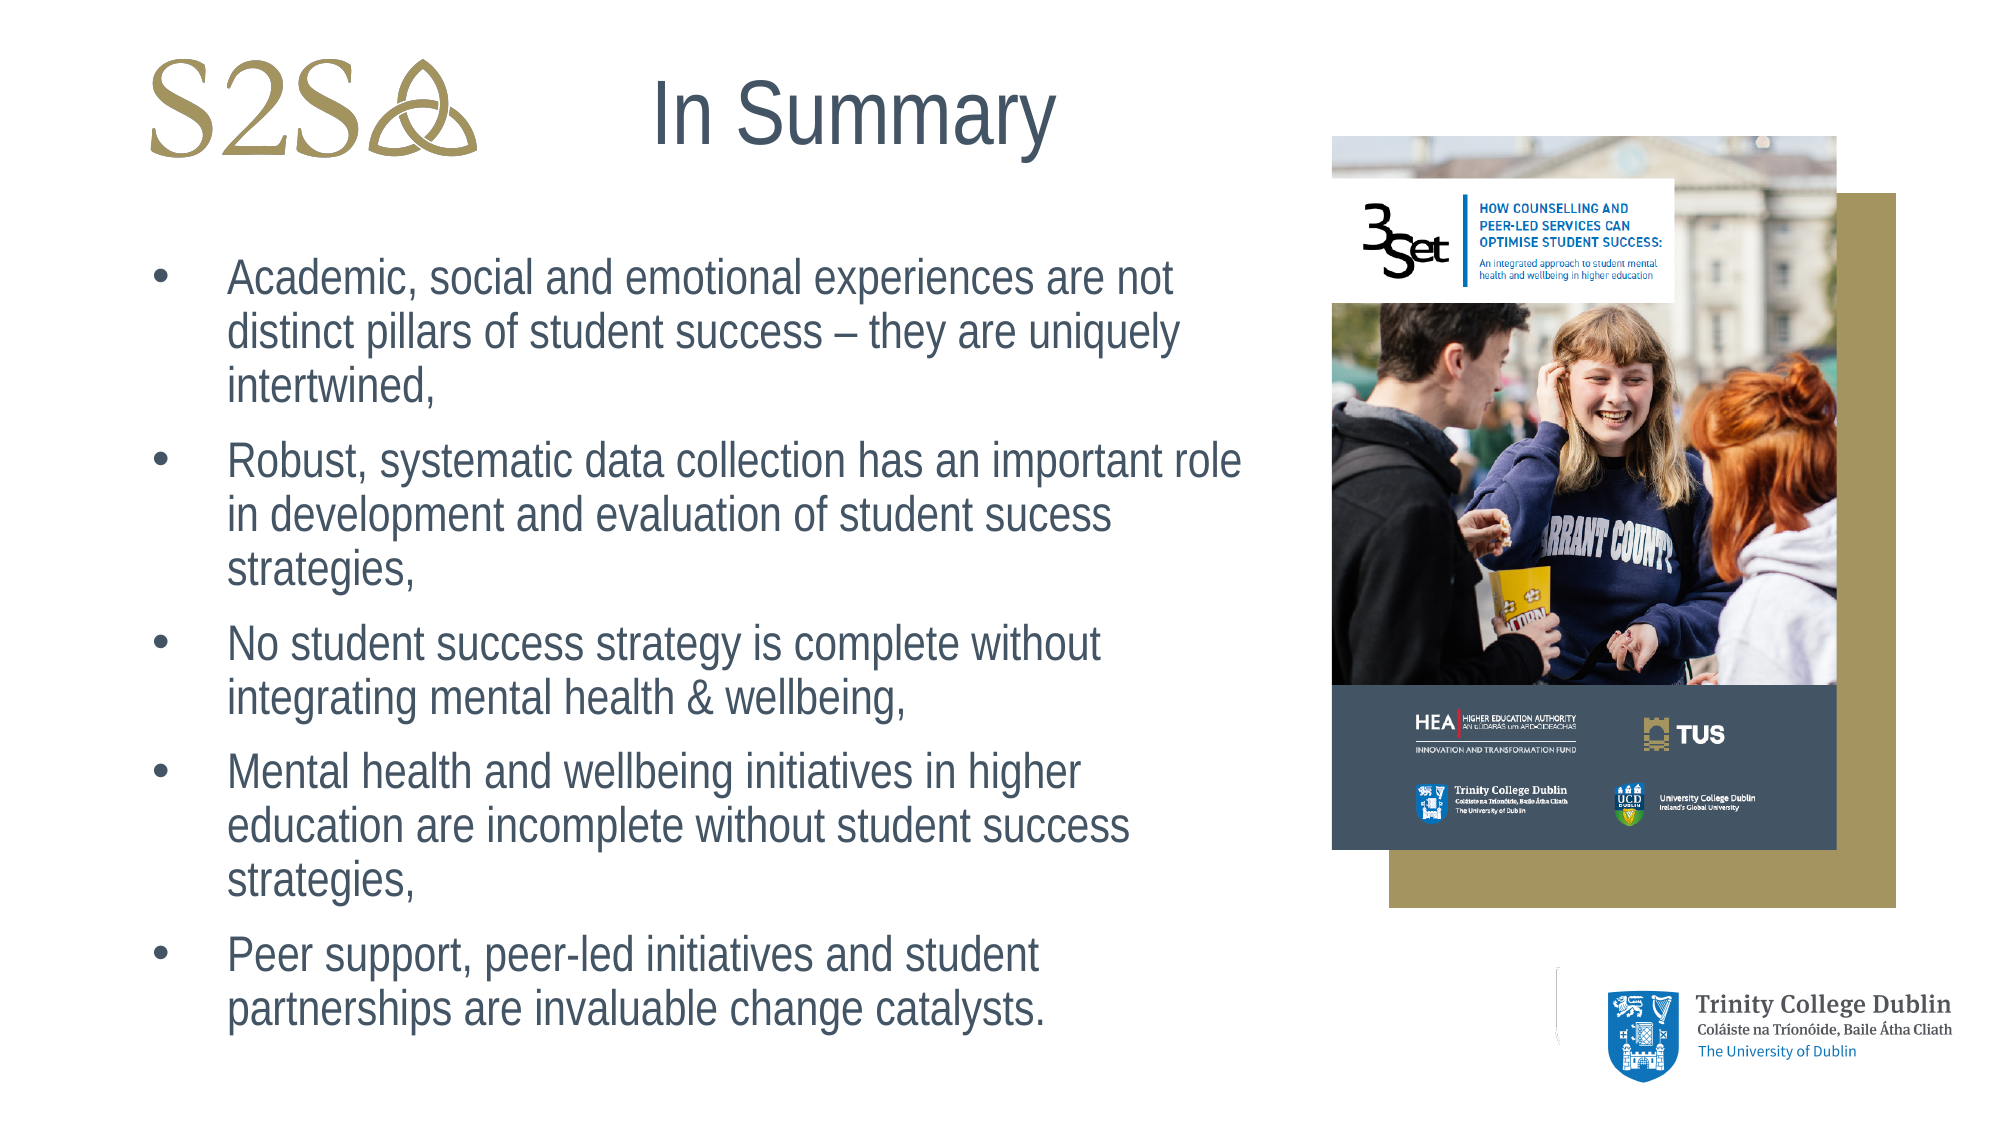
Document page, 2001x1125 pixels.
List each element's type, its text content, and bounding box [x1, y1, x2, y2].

title In Summary [636, 35, 1142, 195]
list Academic, social and emotional experiences are not distinct pillars of student success – they are uniquely intertwined, Robust, systematic data collection has an important role in development and evaluation of student sucess strategies, No student success strategy is complete without integrating mental health & wellbeing, Mental health and wellbeing initiatives in higher education are incomplete without student success strategies, Peer support, peer-led initiatives and student partnerships are invaluable change catalysts. [137, 243, 1275, 1071]
picture [1504, 930, 2000, 1110]
picture [148, 59, 477, 168]
picture [1331, 136, 1837, 850]
text_box [1389, 193, 1896, 908]
